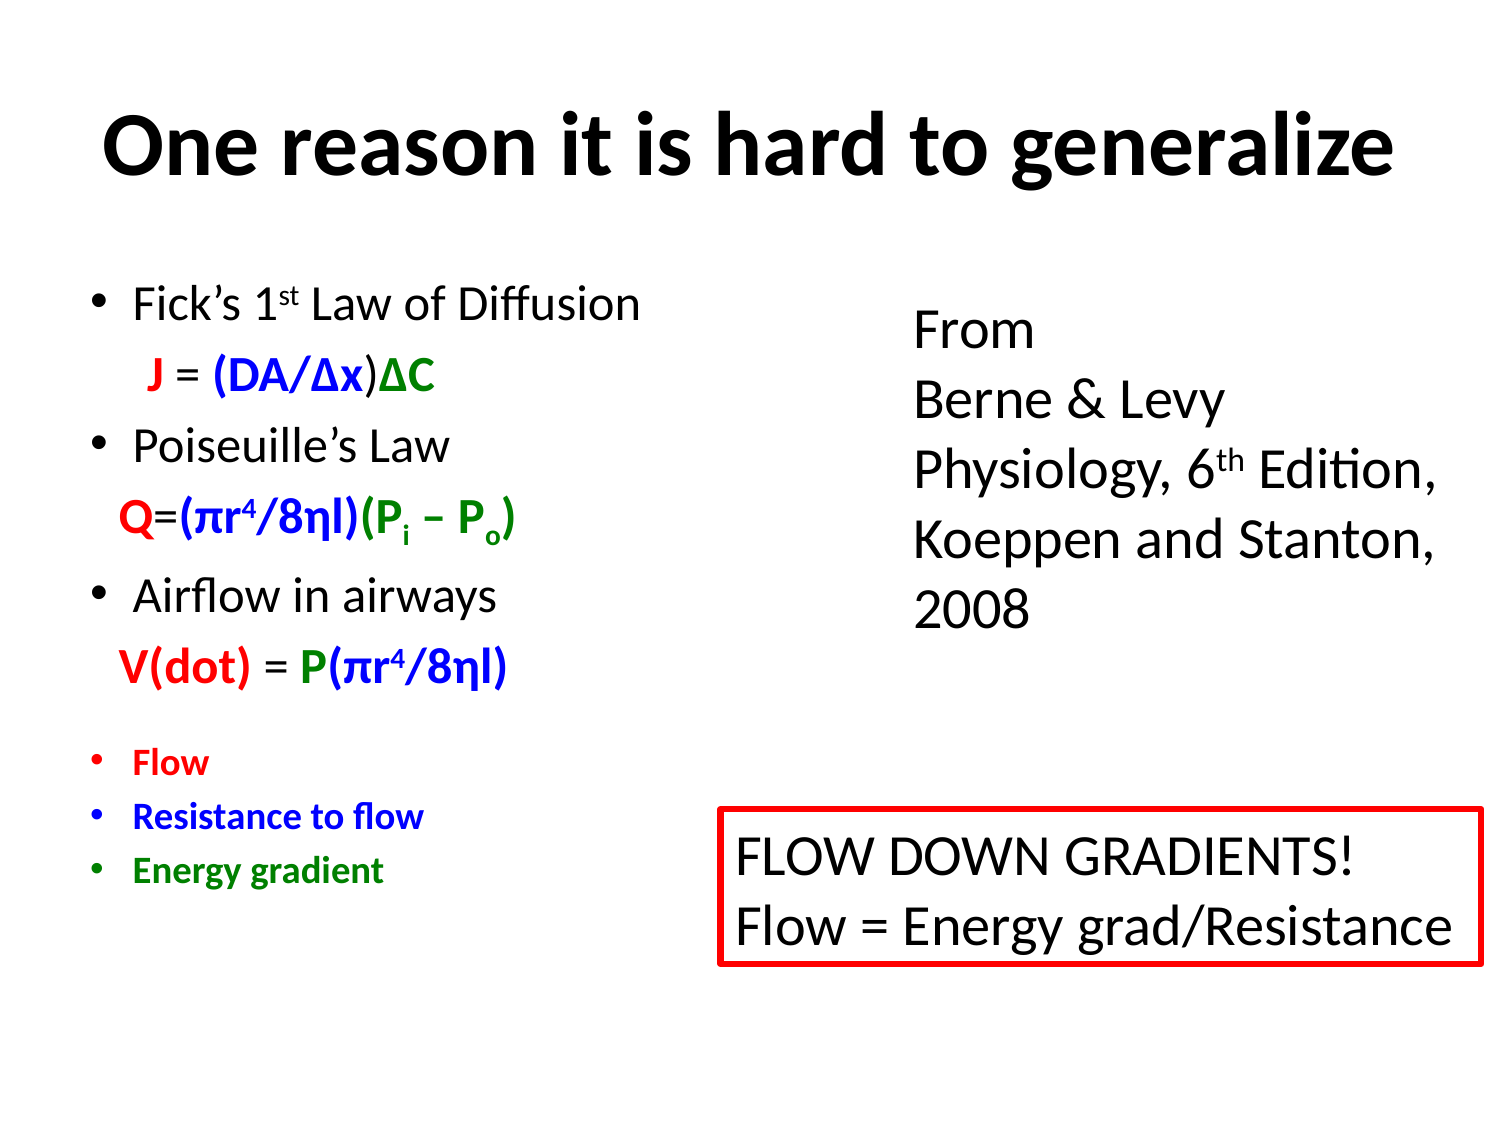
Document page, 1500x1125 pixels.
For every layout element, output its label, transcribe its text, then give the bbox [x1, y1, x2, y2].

text_box From Berne & Levy Physiology, 6th Edition, Koeppen and Stanton, 2008 [898, 282, 1482, 648]
text_box FLOW DOWN GRADIENTS! Flow = Energy grad/Resistance [720, 809, 1482, 964]
title One reason it is hard to generalize [75, 45, 1425, 233]
list Fick’s 1st Law of Diffusion J = (DA/Δx)ΔC Poiseuille’s Law Q=(πr4/8ηl)(Pi – Po) Airflow in airways V(dot) = P(πr4/8ηl) Flow Resistance to flow Energy gradient [75, 262, 857, 1005]
